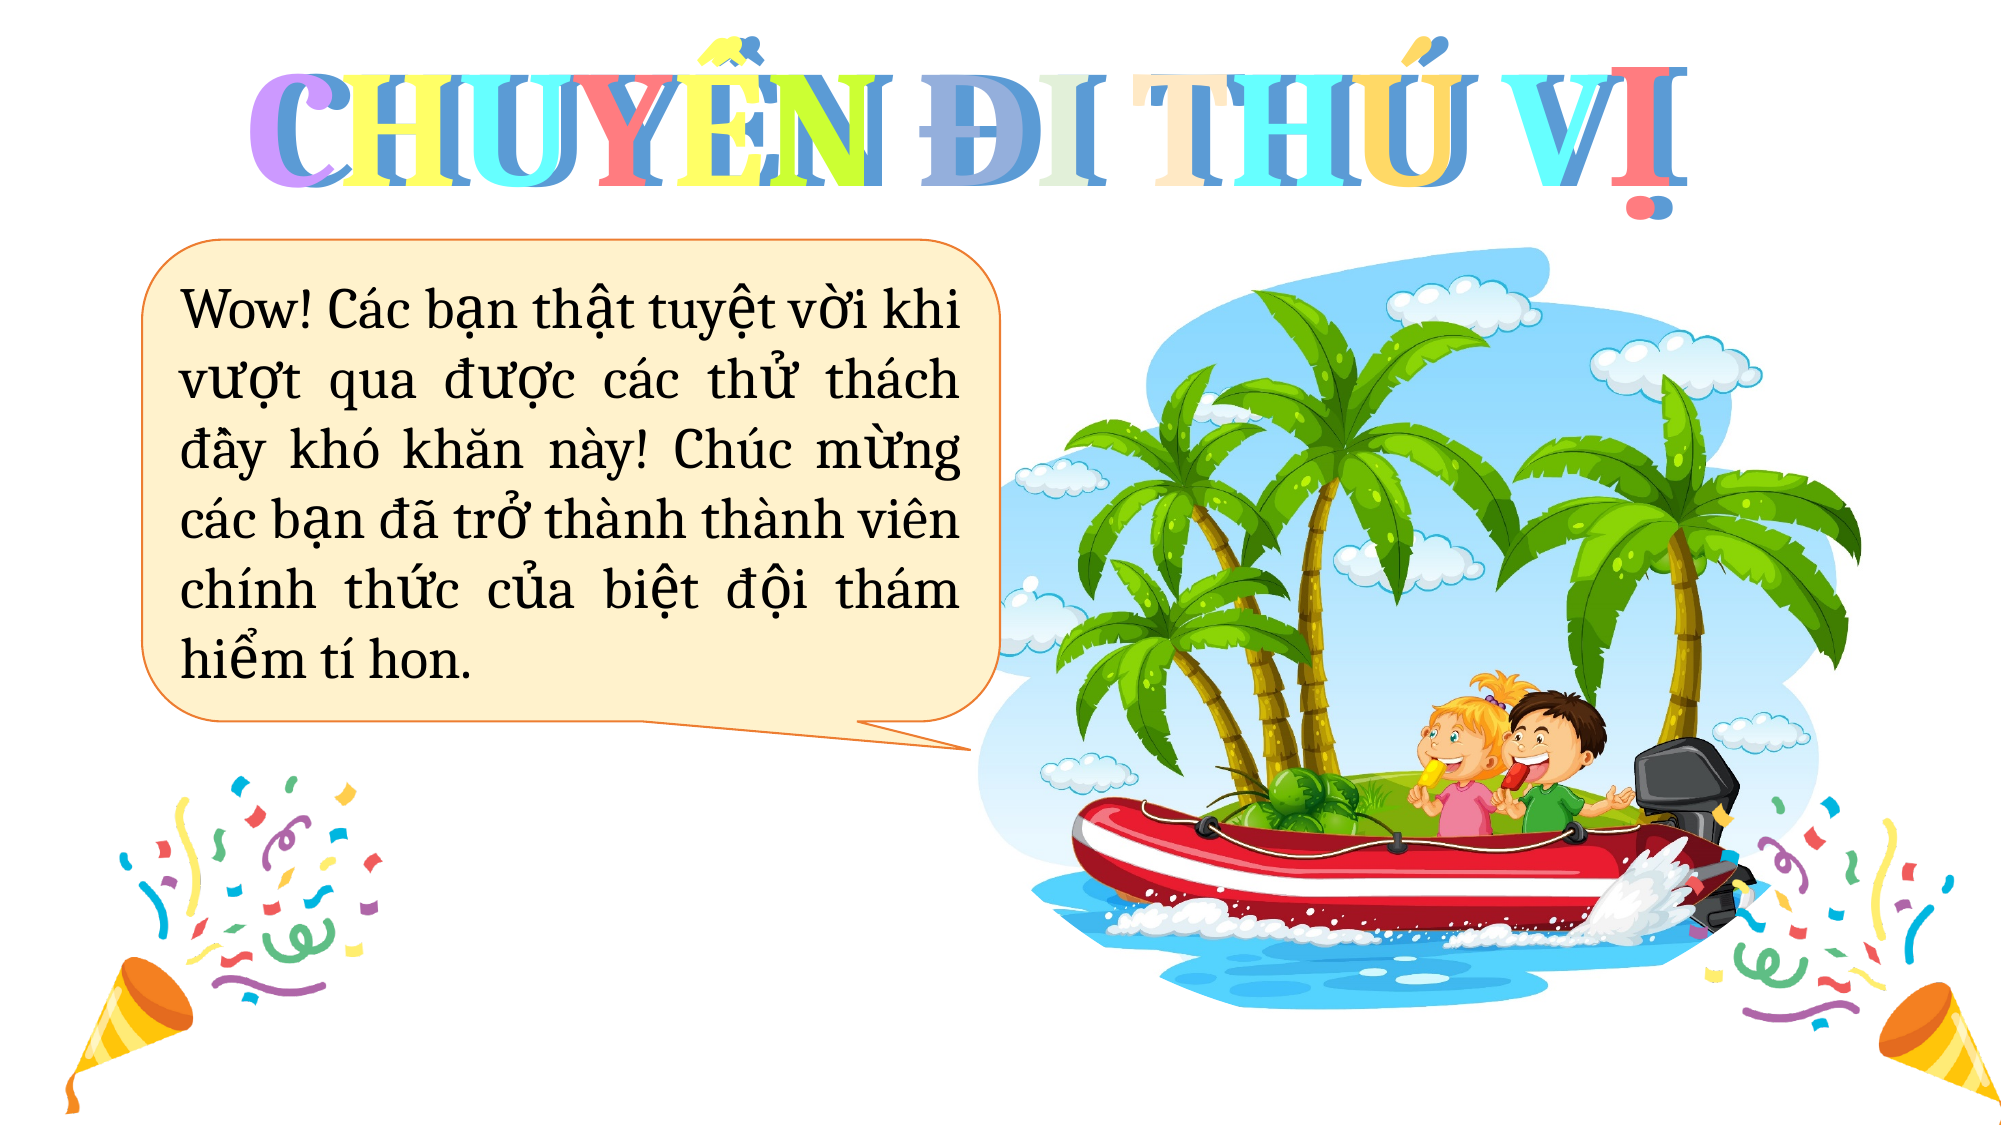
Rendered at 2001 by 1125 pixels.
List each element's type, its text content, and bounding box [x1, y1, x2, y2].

picture [0, 0, 2001, 1125]
text_box CHUYẾN ĐI THÚ VỊ [172, 12, 931, 58]
